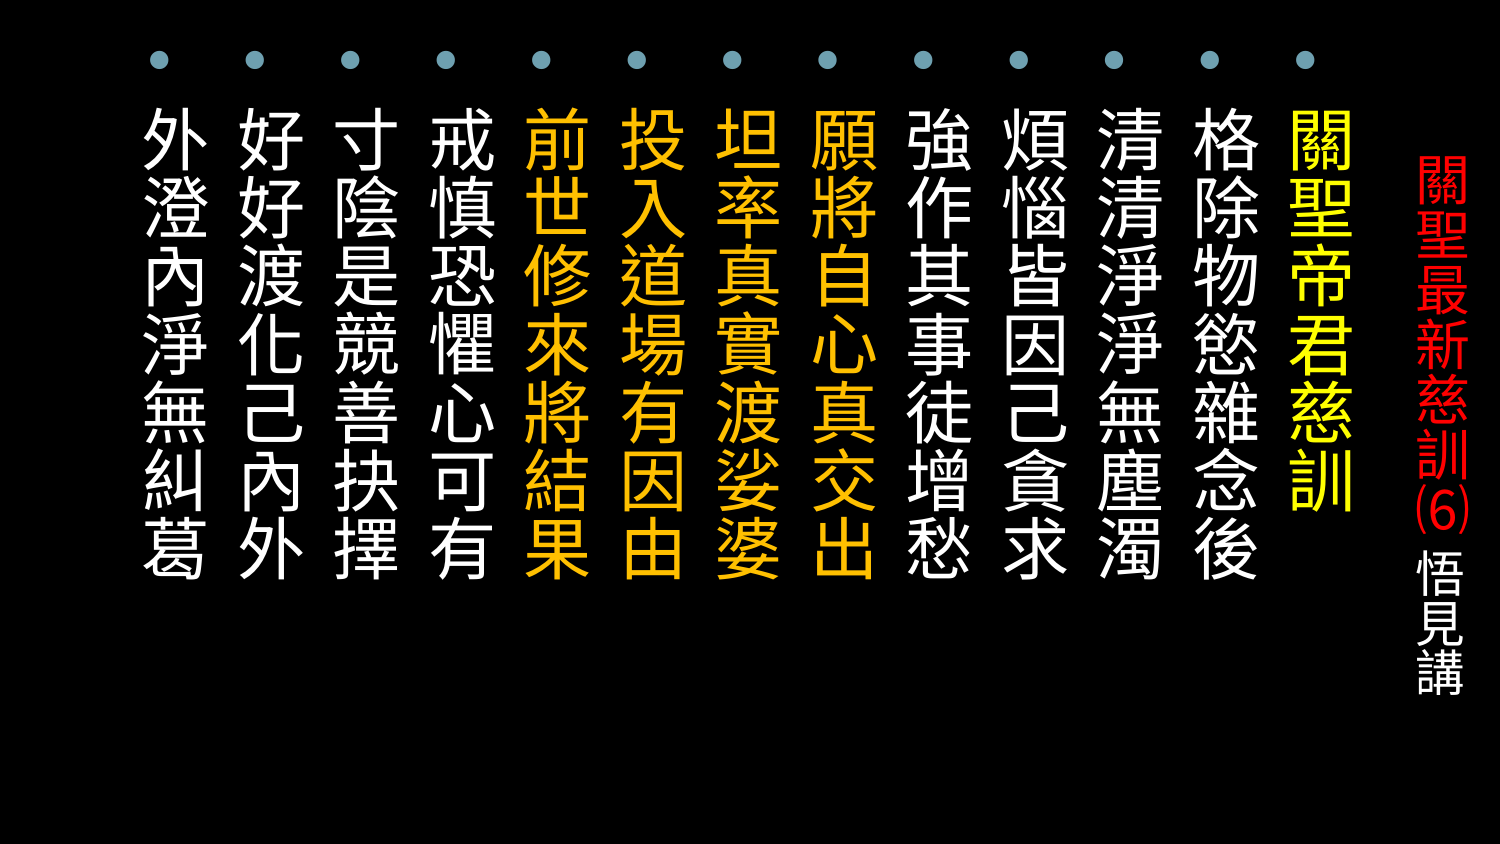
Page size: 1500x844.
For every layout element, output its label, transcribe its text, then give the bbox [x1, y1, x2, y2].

title 關聖最新慈訓⑹ 悟見講 [1399, 28, 1483, 821]
list 關聖帝君慈訓 格除物慾雜念後 清清淨淨無塵濁 煩惱皆因己貪求 強作其事徒增愁 願將自心真交出 坦率真實渡娑婆 投入道場有因由 前世修來將結果 戒慎恐懼心可有 寸陰是競善抉擇 好好渡化己內外 外澄內淨無糾葛 [29, 27, 1377, 820]
